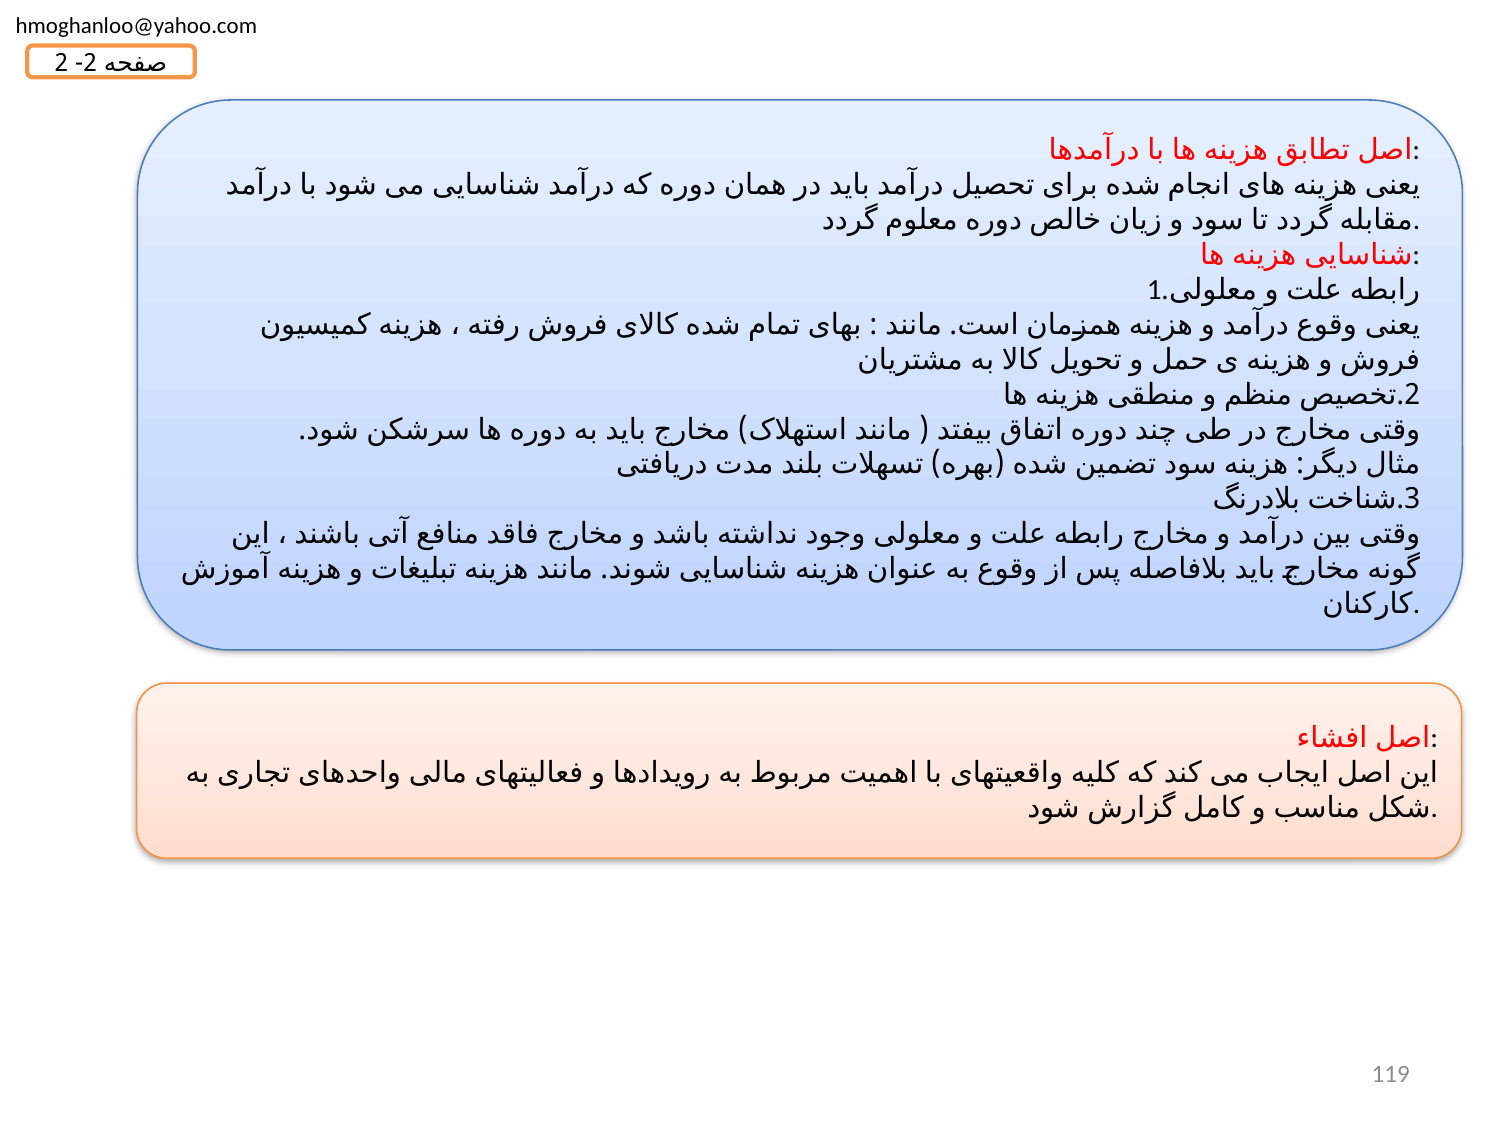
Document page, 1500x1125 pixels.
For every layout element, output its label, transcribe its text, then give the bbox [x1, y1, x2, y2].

text_box اصل تطابق هزینه ها با درآمدها: یعنی هزینه های انجام شده برای تحصیل درآمد باید در همان دوره که درآمد شناسایی می شود با درآمد مقابله گردد تا سود و زیان خالص دوره معلوم گردد. شناسایی هزینه ها: 1.رابطه علت و معلولی یعنی وقوع درآمد و هزینه همزمان است. مانند : بهای تمام شده کالای فروش رفته ، هزینه کمیسیون فروش و هزینه ی حمل و تحویل کالا به مشتریان 2.تخصیص منظم و منطقی هزینه ها وقتی مخارج در طی چند دوره اتفاق بیفتد ( مانند استهلاک) مخارج باید به دوره ها سرشکن شود. مثال دیگر: هزینه سود تضمین شده (بهره) تسهلات بلند مدت دریافتی 3.شناخت بلادرنگ وقتی بین درآمد و مخارج رابطه علت و معلولی وجود نداشته باشد و مخارج فاقد منافع آتی باشند ، این گونه مخارج باید بلافاصله پس از وقوع به عنوان هزینه شناسایی شوند. مانند هزینه تبلیغات و هزینه آموزش کارکنان. [137, 99, 1463, 650]
text_box hmoghanloo@yahoo.com [0, 2, 273, 46]
slide_number 119 [1074, 1042, 1425, 1103]
text_box صفحه 2- 2 [27, 45, 195, 78]
text_box اصل افشاء: این اصل ایجاب می کند که کلیه واقعیتهای با اهمیت مربوط به رویدادها و فعالیتهای مالی واحدهای تجاری به شکل مناسب و کامل گزارش شود. [136, 683, 1462, 859]
